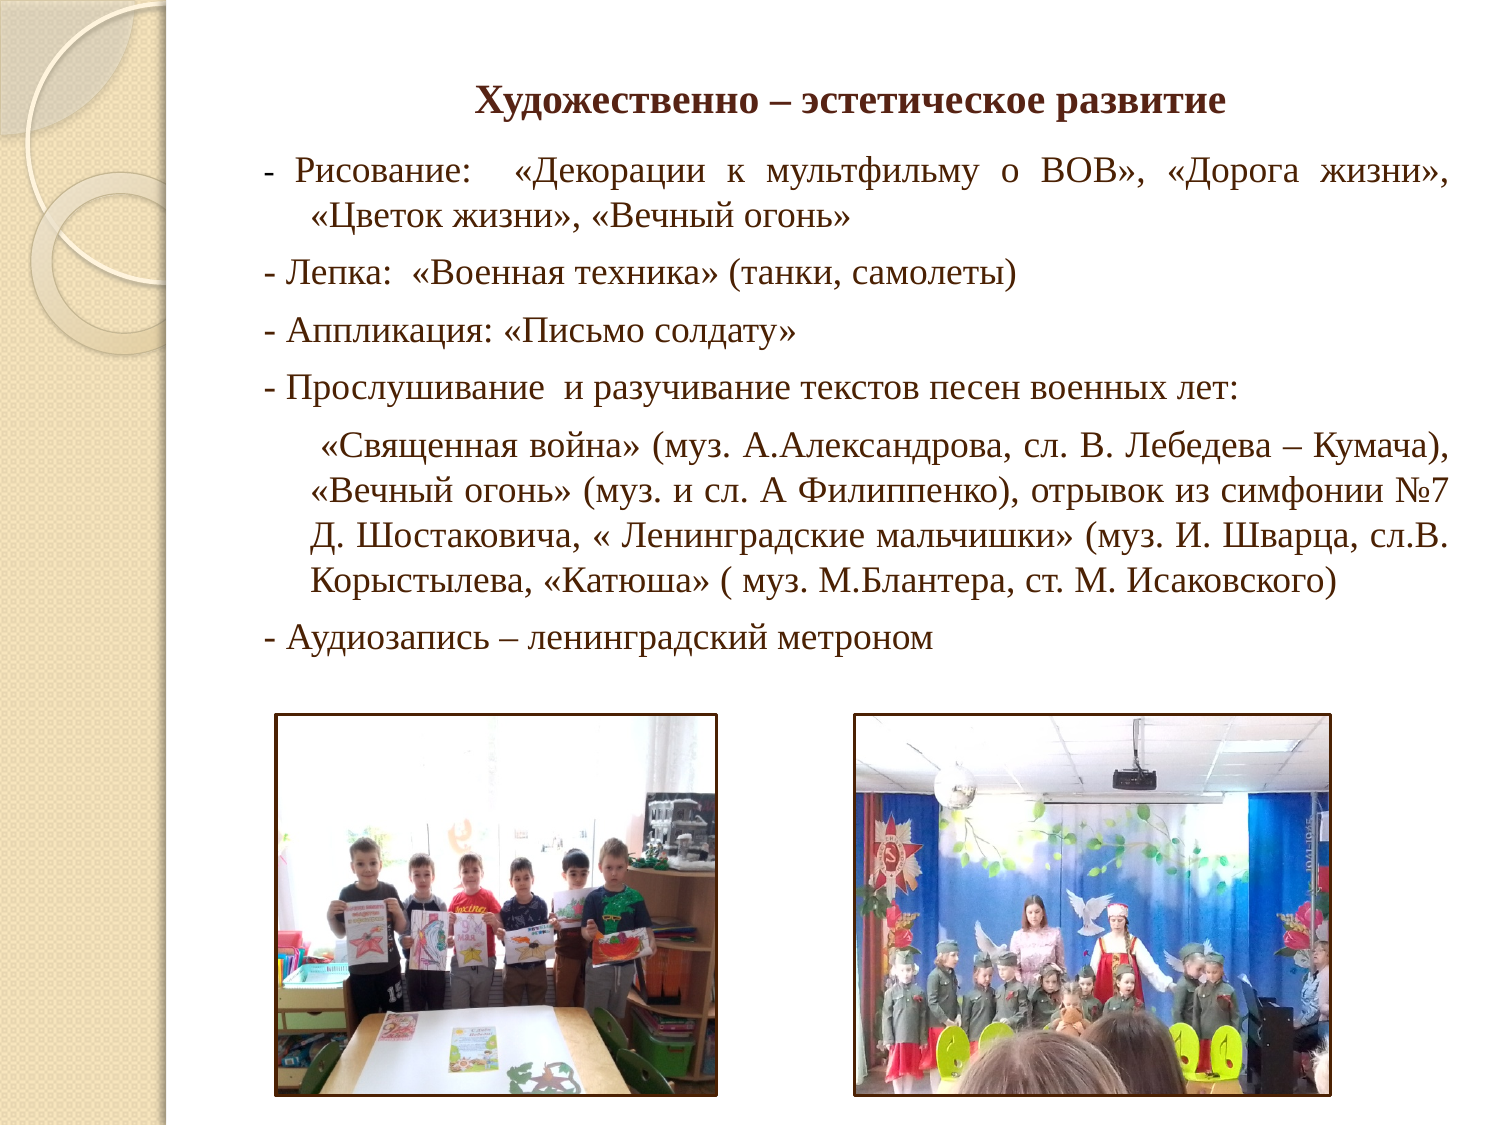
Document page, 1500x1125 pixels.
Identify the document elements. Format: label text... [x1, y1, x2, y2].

picture [856, 715, 1330, 1095]
title Художественно – эстетическое развитие [235, 45, 1466, 137]
list - Рисование: «Декорации к мультфильму о ВОВ», «Дорога жизни», «Цветок жизни», «Вечный огонь» - Лепка: «Военная техника» (танки, самолеты) - Аппликация: «Письмо солдату» - Прослушивание и разучивание текстов песен военных лет: «Священная война» (муз. А.Александрова, сл. В. Лебедева – Кумача), «Вечный огонь» (муз. и сл. А Филиппенко), отрывок из симфонии №7 Д. Шостаковича, « Ленинградские мальчишки» (муз. И. Шварца, сл.В. Корыстылева, «Катюша» ( муз. М.Блантера, ст. М. Исаковского) - Аудиозапись – ленинградский метроном [235, 137, 1466, 1025]
picture [277, 715, 715, 1095]
